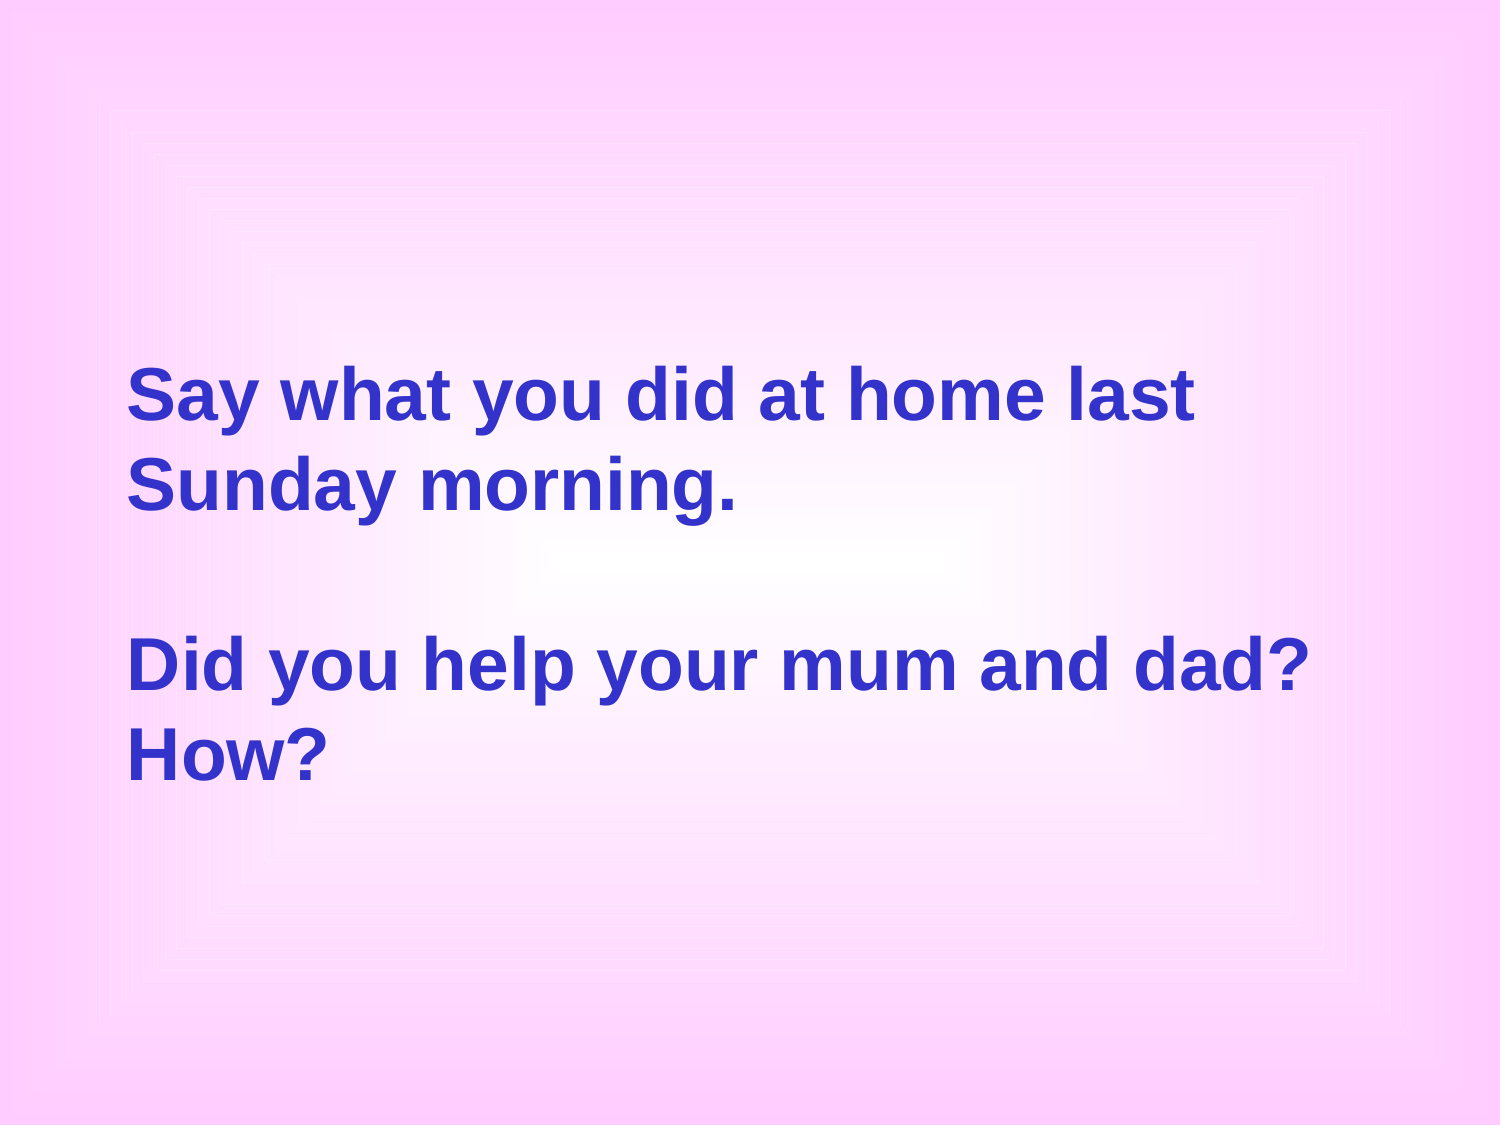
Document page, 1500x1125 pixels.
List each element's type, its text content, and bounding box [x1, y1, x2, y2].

text_box Say what you did at home last Sunday morning. Did you help your mum and dad? How? [112, 337, 1365, 803]
